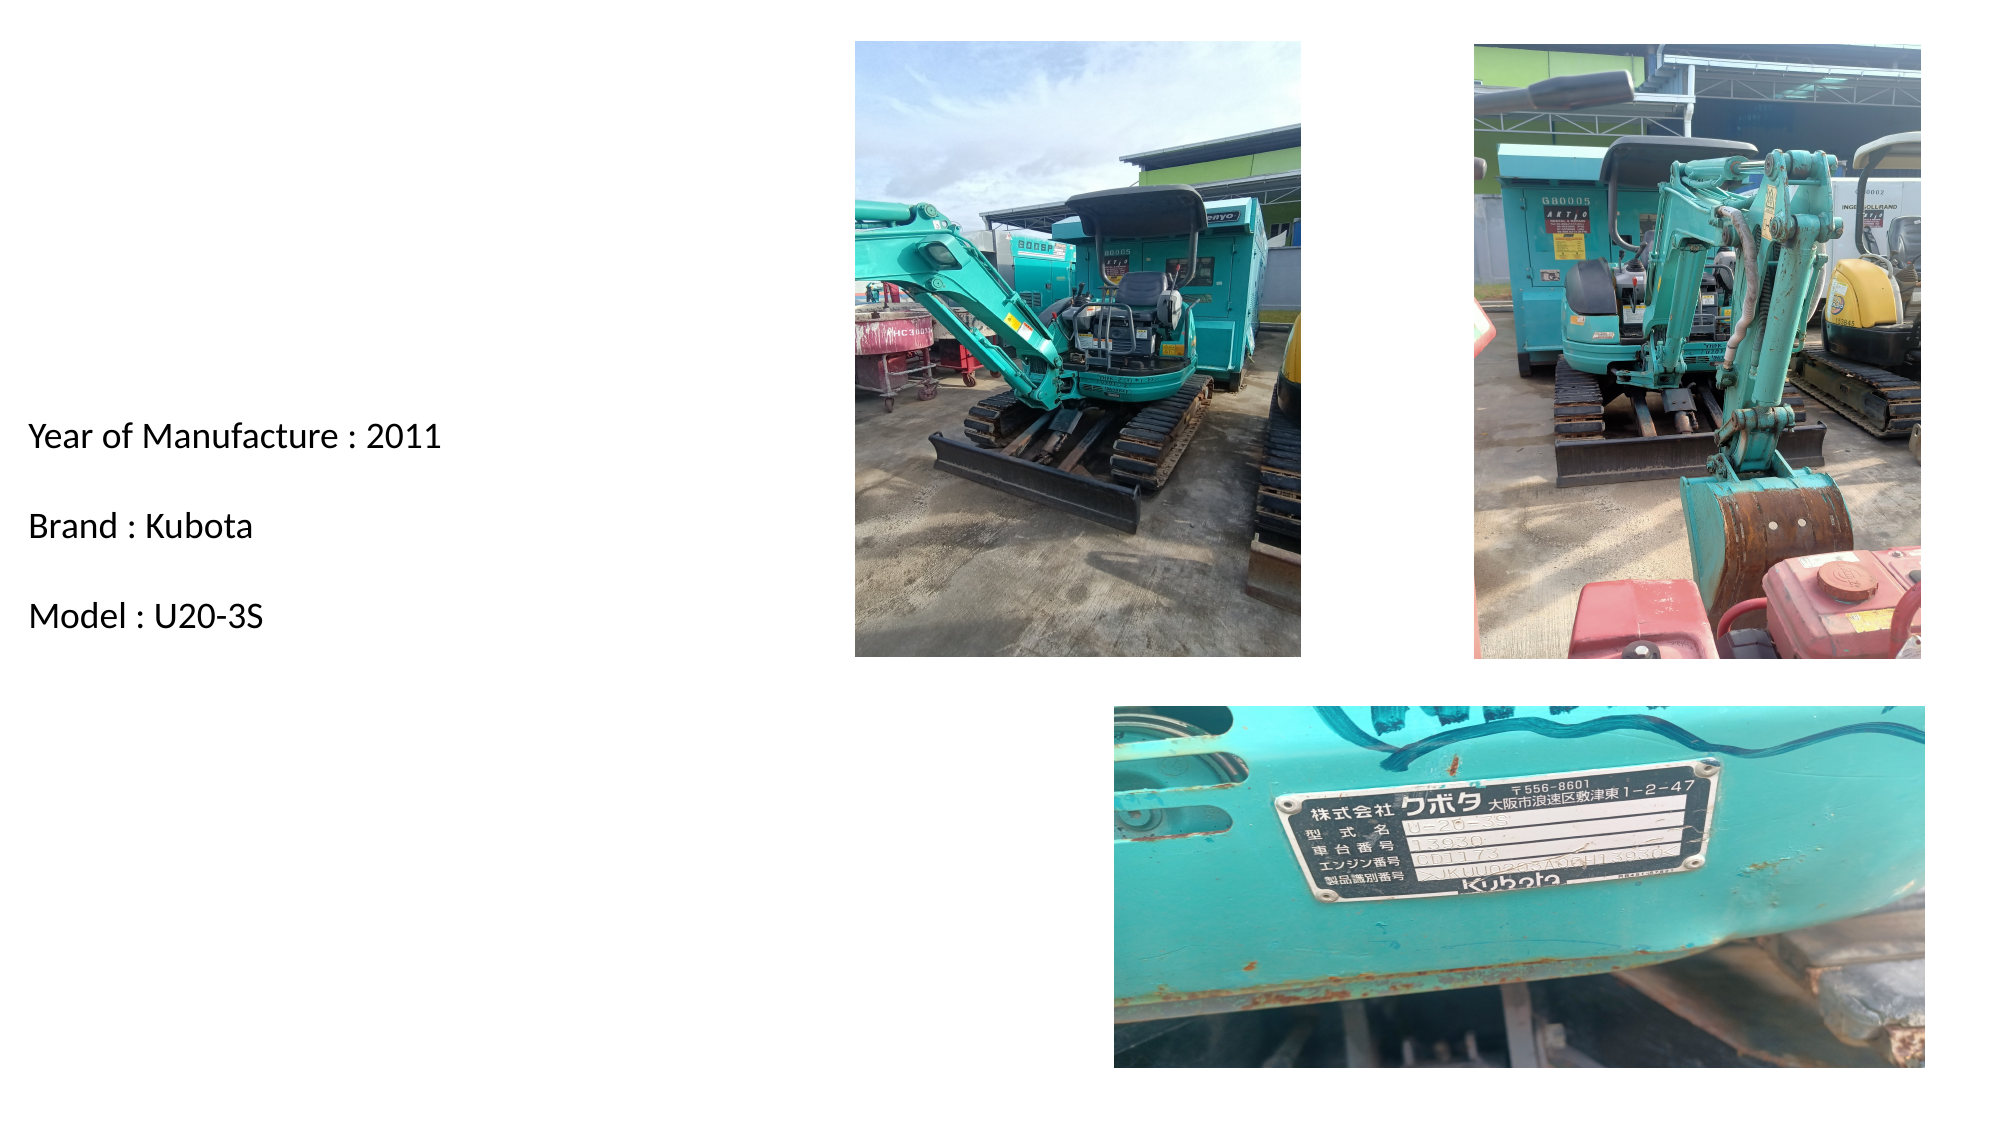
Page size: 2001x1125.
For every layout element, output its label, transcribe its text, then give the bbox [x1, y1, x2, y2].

picture [1474, 44, 1921, 659]
picture [854, 41, 1301, 657]
picture [1114, 706, 1925, 1068]
text_box Year of Manufacture : 2011 Brand : Kubota Model : U20-3S [13, 403, 624, 733]
